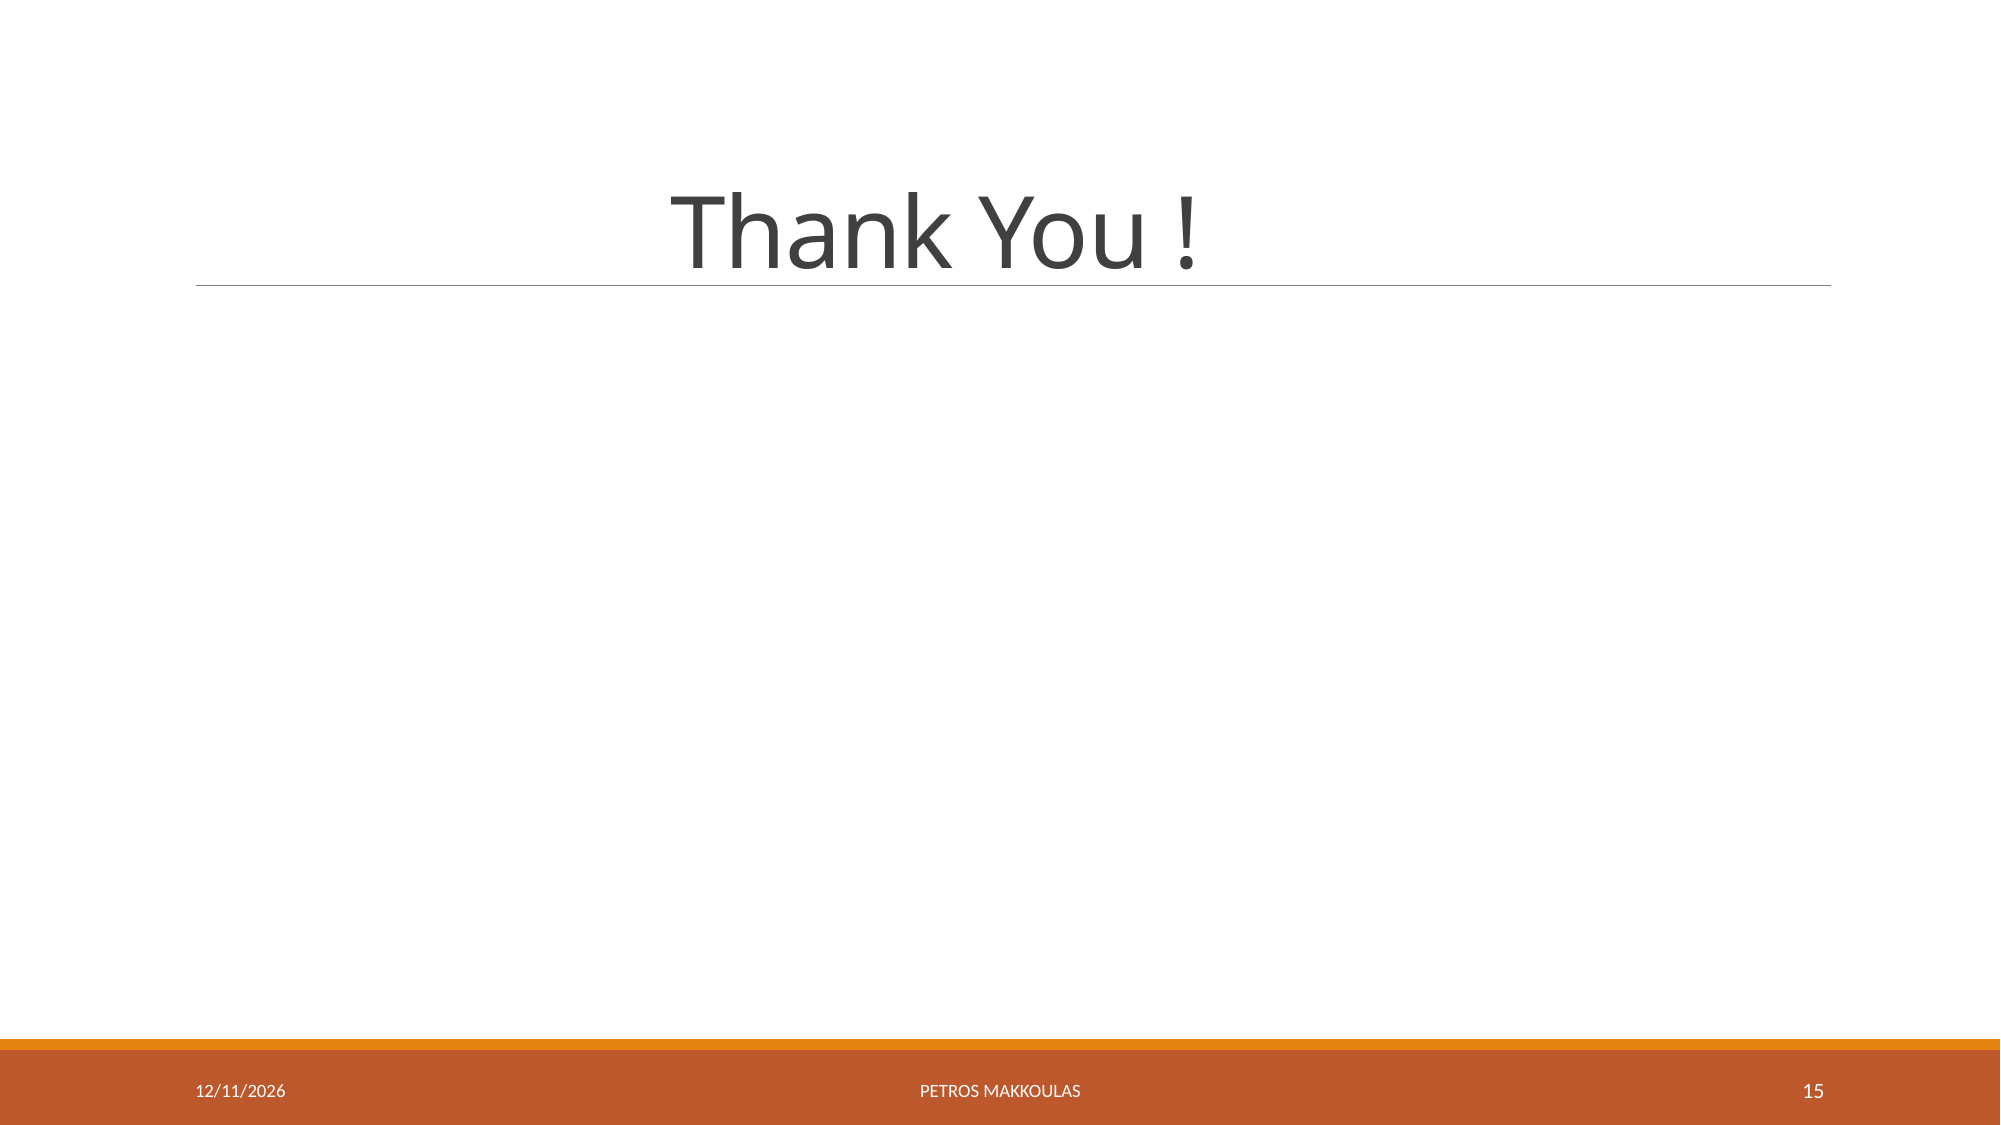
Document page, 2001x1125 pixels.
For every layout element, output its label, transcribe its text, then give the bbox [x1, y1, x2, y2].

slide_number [180, 1059, 586, 1120]
title Thank You ! [655, 0, 2000, 297]
slide_number 15 [1624, 1059, 1840, 1120]
footer Petros Makkoulas [604, 1059, 1396, 1120]
